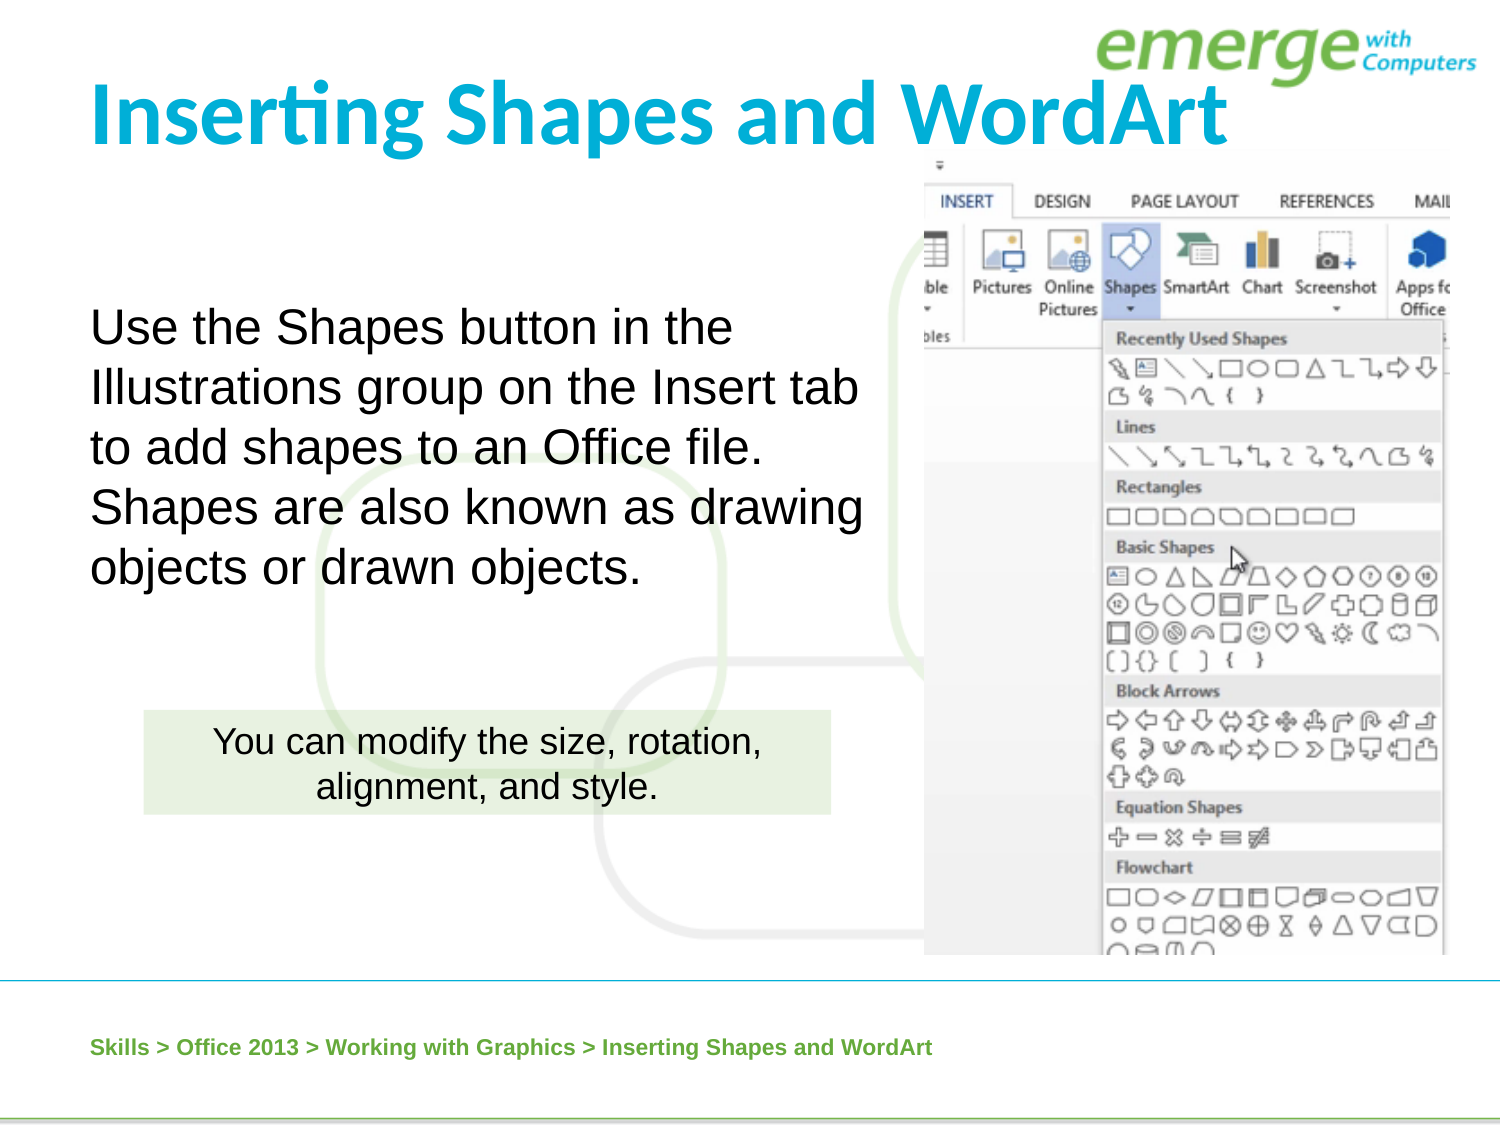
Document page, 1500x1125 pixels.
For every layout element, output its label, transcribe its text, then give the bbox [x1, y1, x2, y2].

picture [1074, 0, 1500, 109]
text_box You can modify the size, rotation, alignment, and style. [143, 709, 832, 815]
text_box Inserting Shapes and WordArt [74, 45, 1425, 163]
picture [0, 982, 1500, 1125]
picture [24, 149, 1500, 979]
text_box Use the Shapes button in the Illustrations group on the Insert tab to add shapes to an Office file. Shapes are also known as drawing objects or drawn objects. [74, 287, 900, 613]
text_box Skills > Office 2013 > Working with Graphics > Inserting Shapes and WordArt [74, 1025, 1138, 1075]
